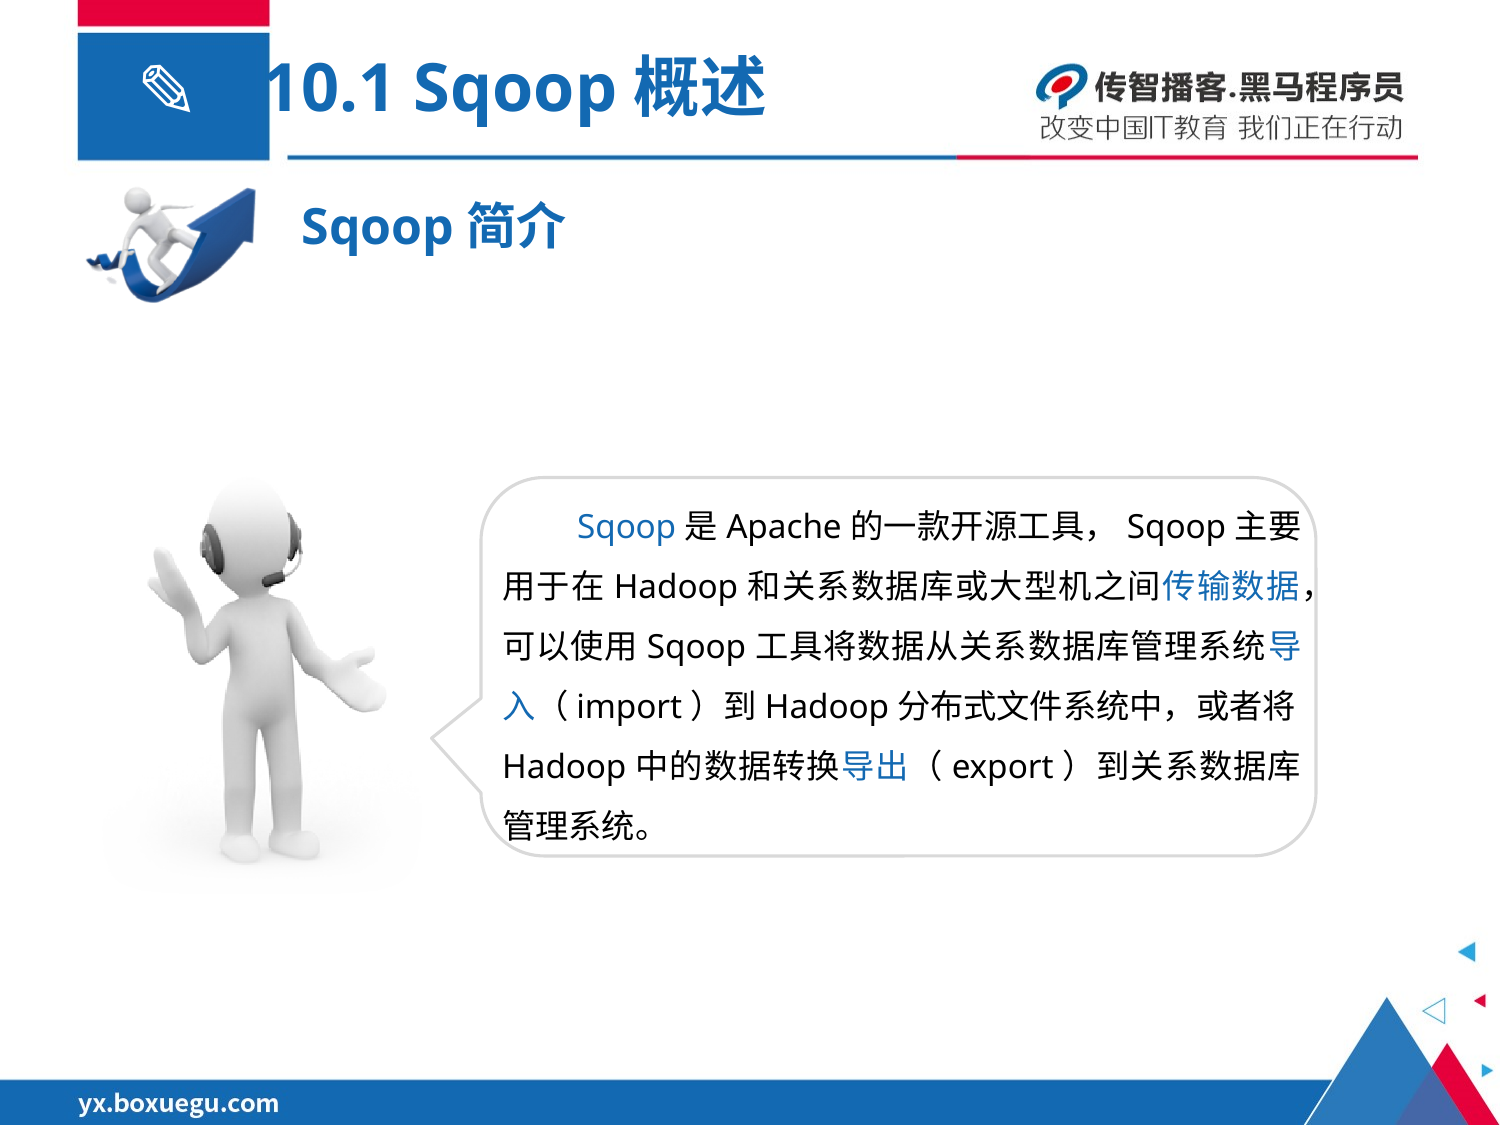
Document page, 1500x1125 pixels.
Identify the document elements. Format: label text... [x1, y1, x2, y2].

picture [0, 159, 1500, 1125]
picture [0, 0, 1500, 158]
text_box 10.1 Sqoop概述 [41, 22, 1007, 148]
text_box [0, 158, 1500, 289]
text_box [480, 477, 1316, 857]
text_box Sqoop简介 [286, 187, 582, 263]
